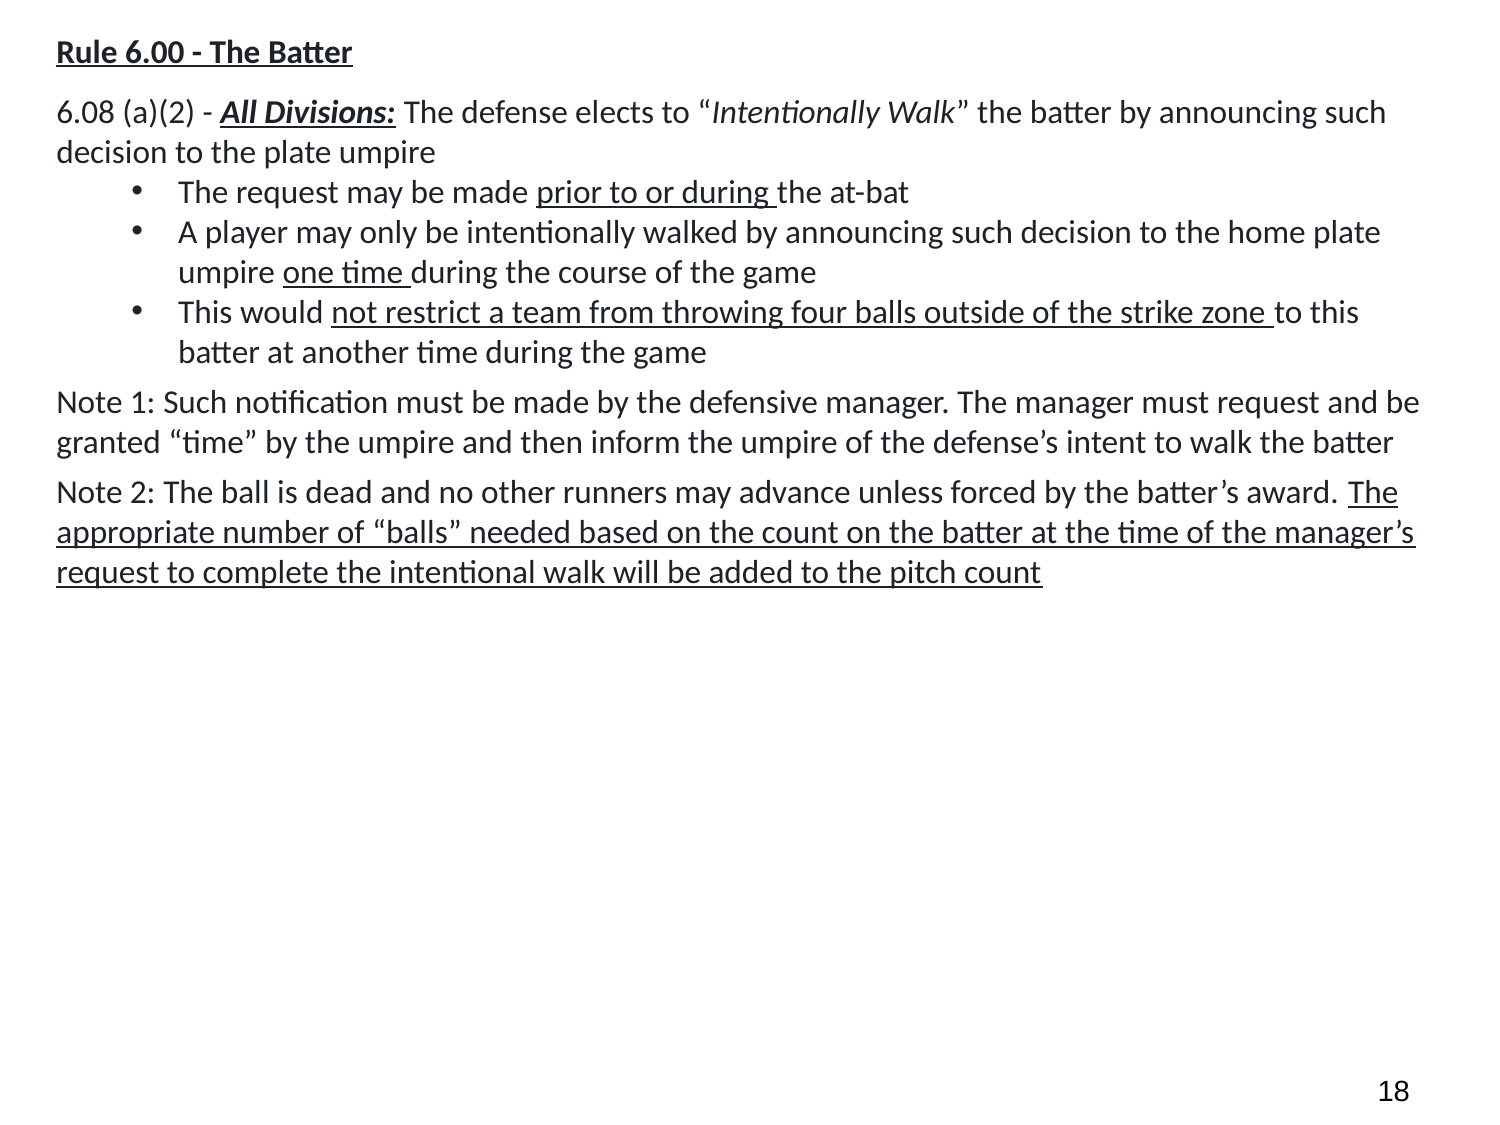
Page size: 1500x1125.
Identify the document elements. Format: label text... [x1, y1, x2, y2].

text_box Rule 6.00 - The Batter 6.08 (a)(2) - All Divisions: The defense elects to “Intentionally Walk” the batter by announcing such decision to the plate umpire The request may be made prior to or during the at-bat A player may only be intentionally walked by announcing such decision to the home plate umpire one time during the course of the game This would not restrict a team from throwing four balls outside of the strike zone to this batter at another time during the game Note 1: Such notification must be made by the defensive manager. The manager must request and be granted “time” by the umpire and then inform the umpire of the defense’s intent to walk the batter Note 2: The ball is dead and no other runners may advance unless forced by the batter’s award. The appropriate number of “balls” needed based on the count on the batter at the time of the manager’s request to complete the intentional walk will be added to the pitch count [41, 22, 1459, 598]
slide_number 17 [1074, 1064, 1426, 1104]
